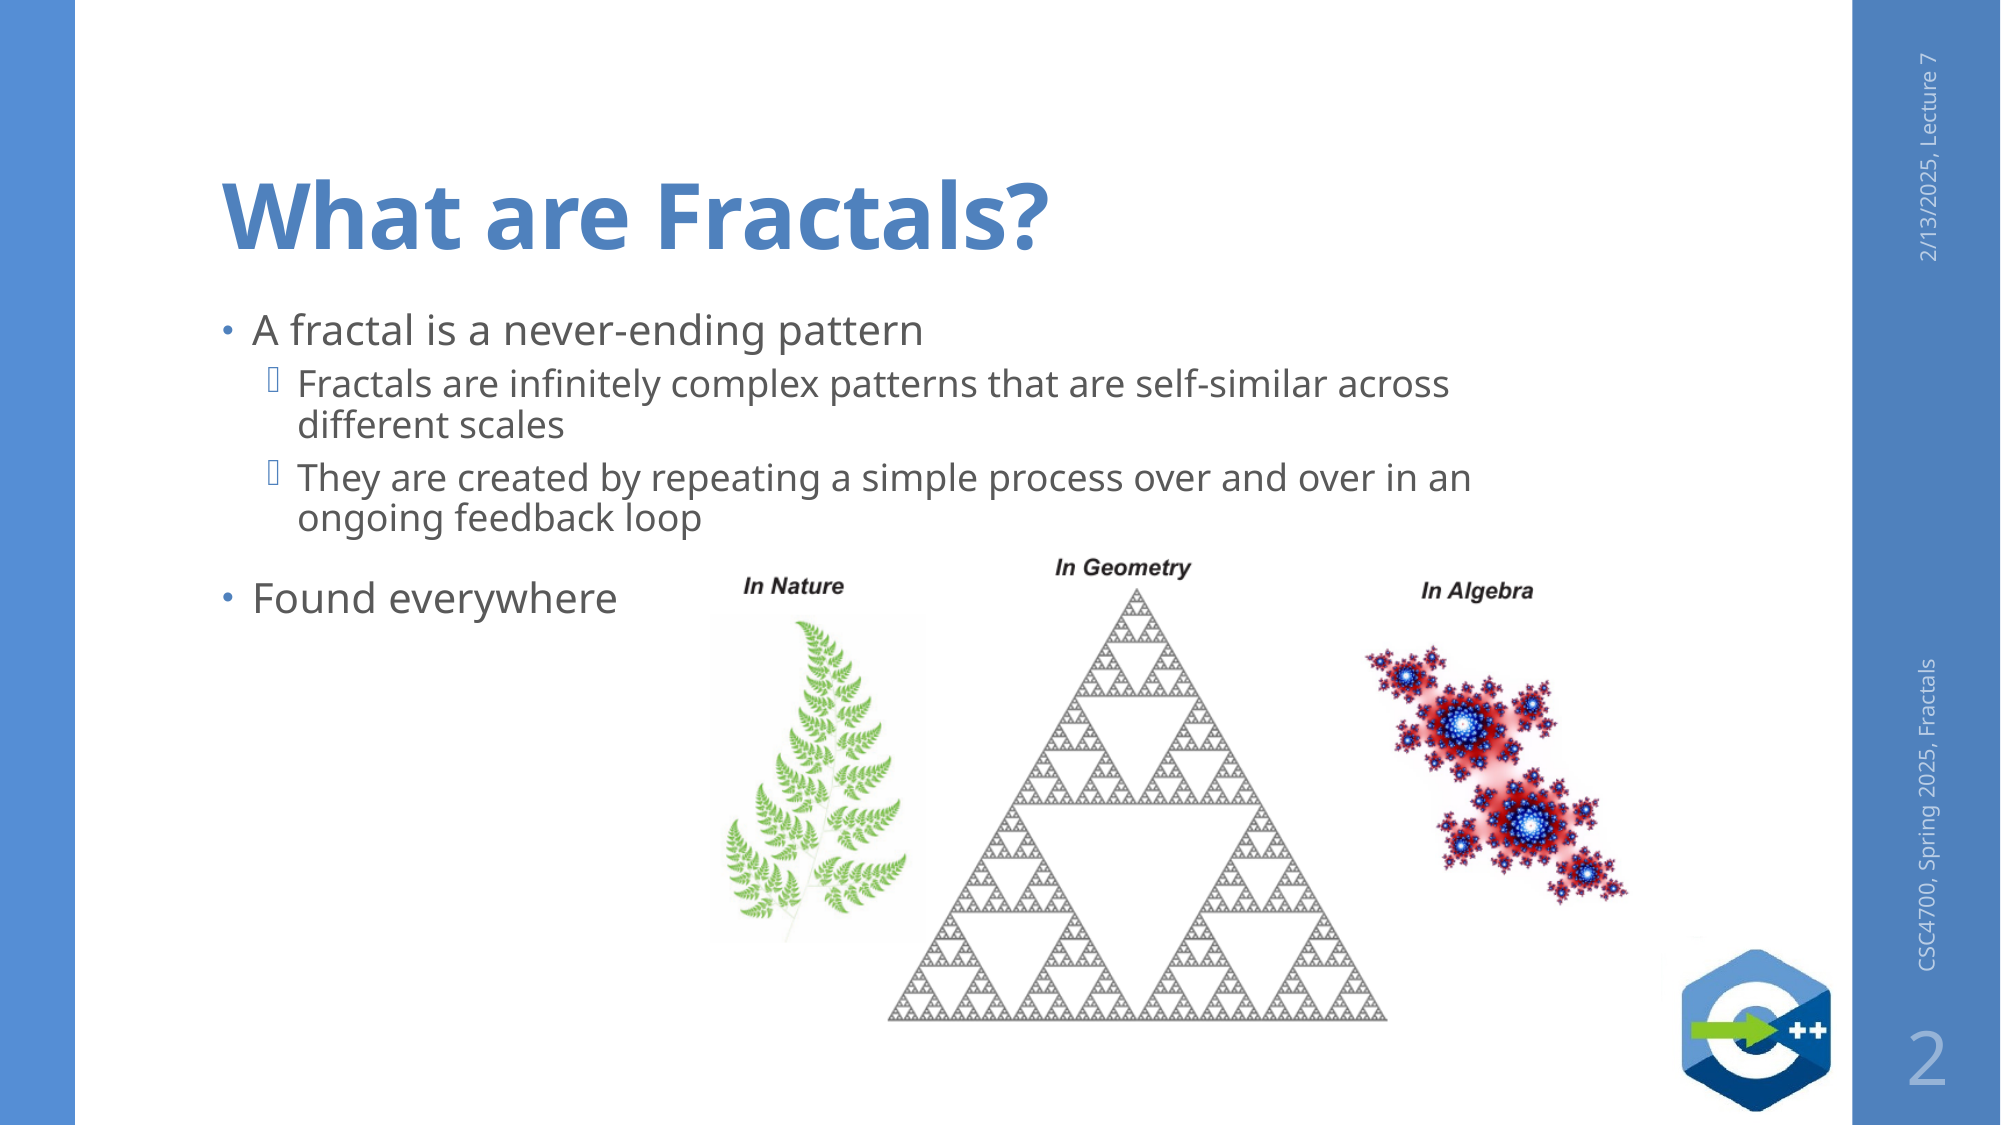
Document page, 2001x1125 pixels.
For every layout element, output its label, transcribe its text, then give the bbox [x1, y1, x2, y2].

footer CSC4700, Spring 2025, Fractals [1897, 400, 1958, 988]
title What are Fractals? [206, 48, 1797, 278]
picture [710, 537, 1641, 1045]
slide_number 2 [1852, 1012, 2000, 1110]
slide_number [1897, 37, 1958, 351]
list A fractal is a never-ending pattern Fractals are infinitely complex patterns that are self-similar across different scales They are created by repeating a simple process over and over in an ongoing feedback loop Found everywhere [206, 299, 1617, 1014]
picture [1661, 936, 1851, 1125]
